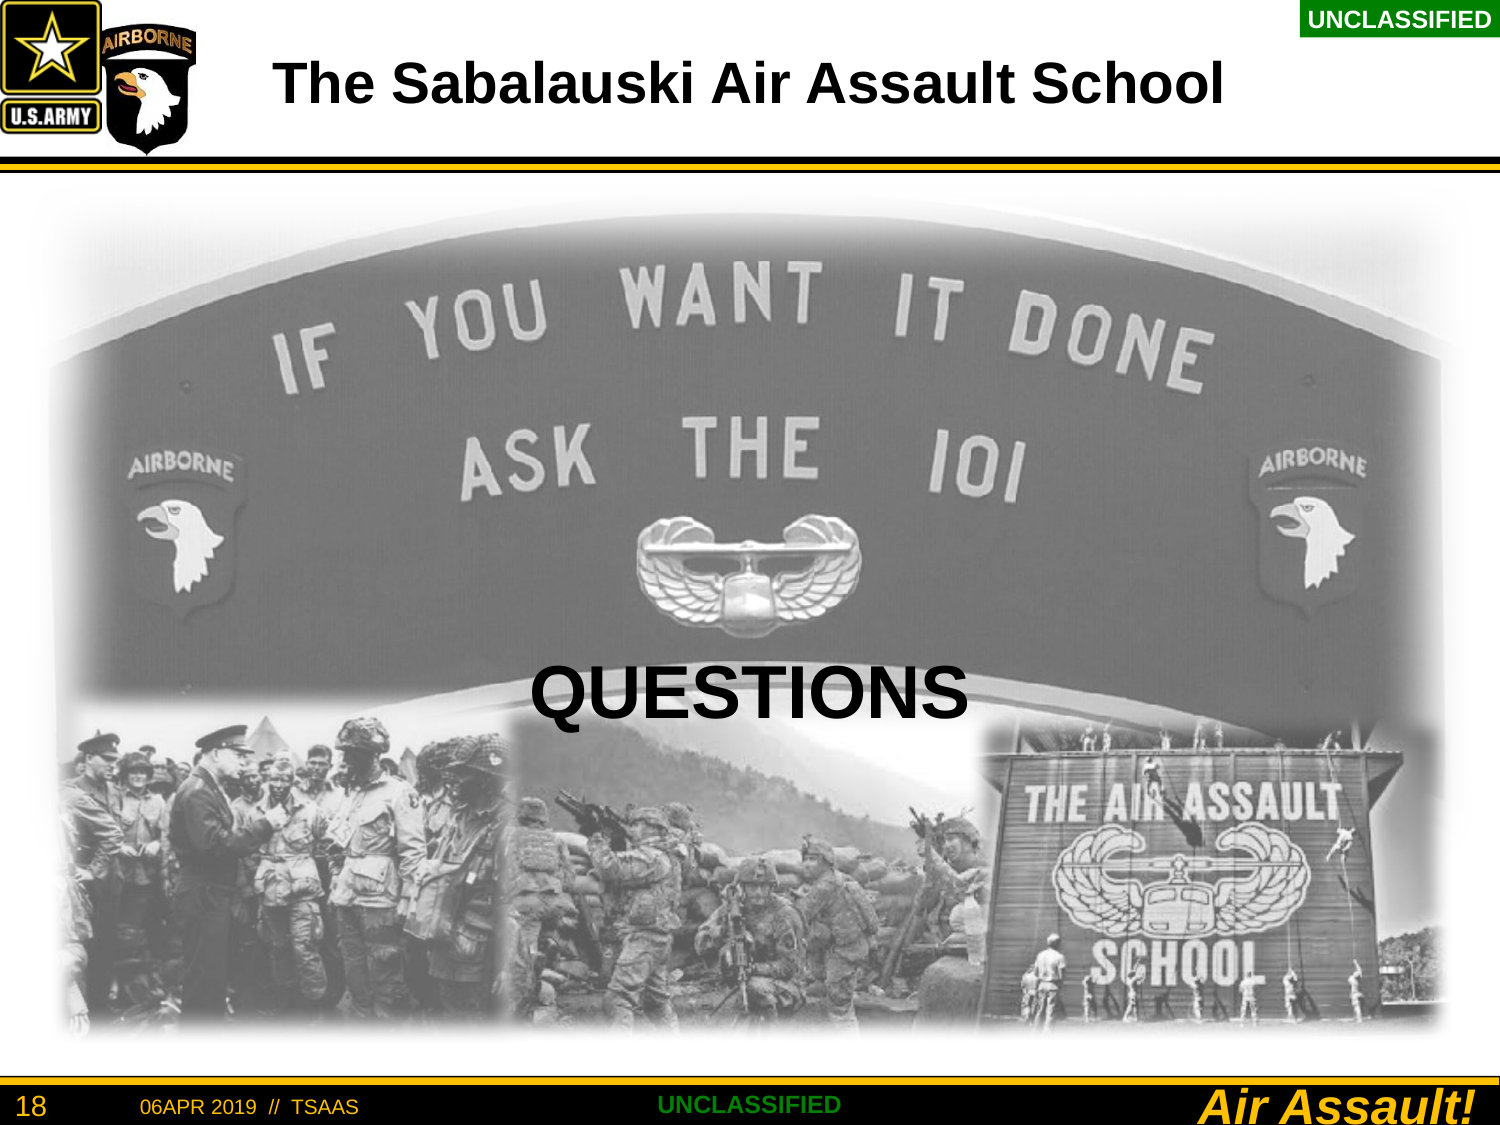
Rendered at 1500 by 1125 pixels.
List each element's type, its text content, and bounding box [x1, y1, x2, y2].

picture [0, 0, 199, 156]
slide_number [125, 1086, 529, 1125]
text_box QUESTIONS [514, 635, 990, 741]
title The Sabalauski Air Assault School [183, 37, 1316, 241]
